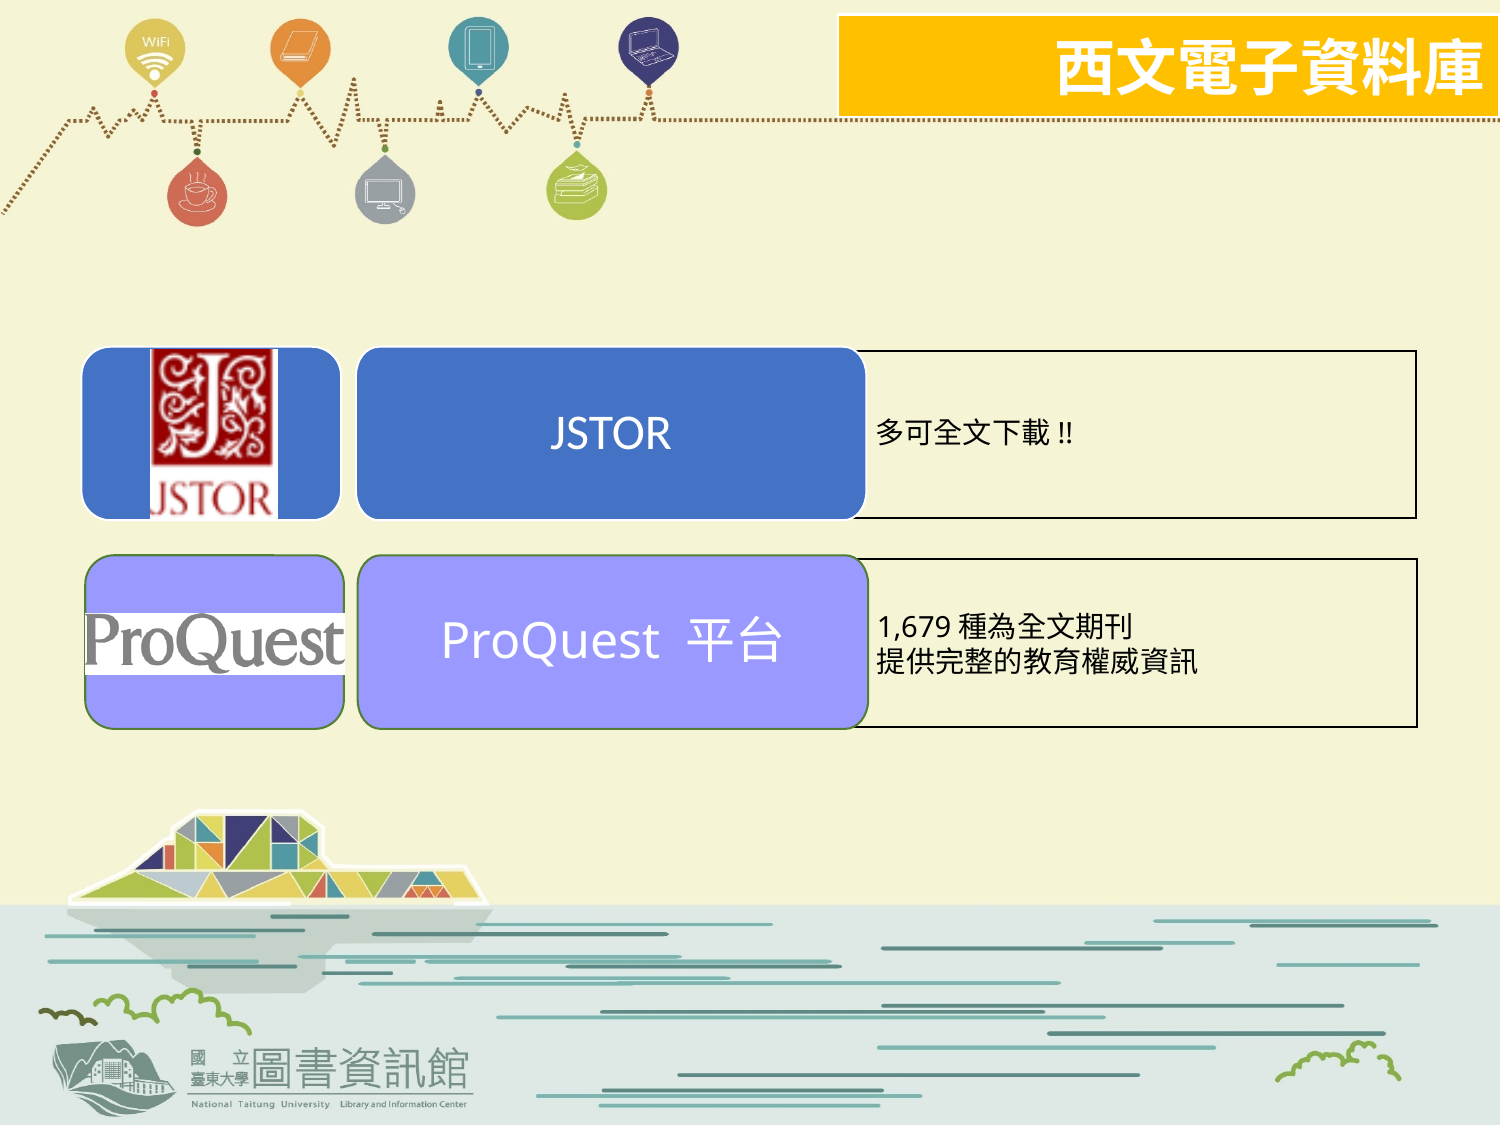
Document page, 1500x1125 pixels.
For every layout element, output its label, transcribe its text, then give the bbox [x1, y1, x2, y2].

text_box [84, 554, 345, 730]
text_box 多可全文下載!! [855, 350, 1417, 519]
text_box ProQuest 平台 [356, 554, 870, 730]
picture [0, 0, 1500, 1125]
text_box 1,679種為全文期刊 提供完整的教育權威資訊 [856, 558, 1418, 728]
text_box [80, 345, 343, 522]
text_box 西文電子資料庫 [837, 13, 1500, 118]
text_box JSTOR [354, 345, 868, 522]
